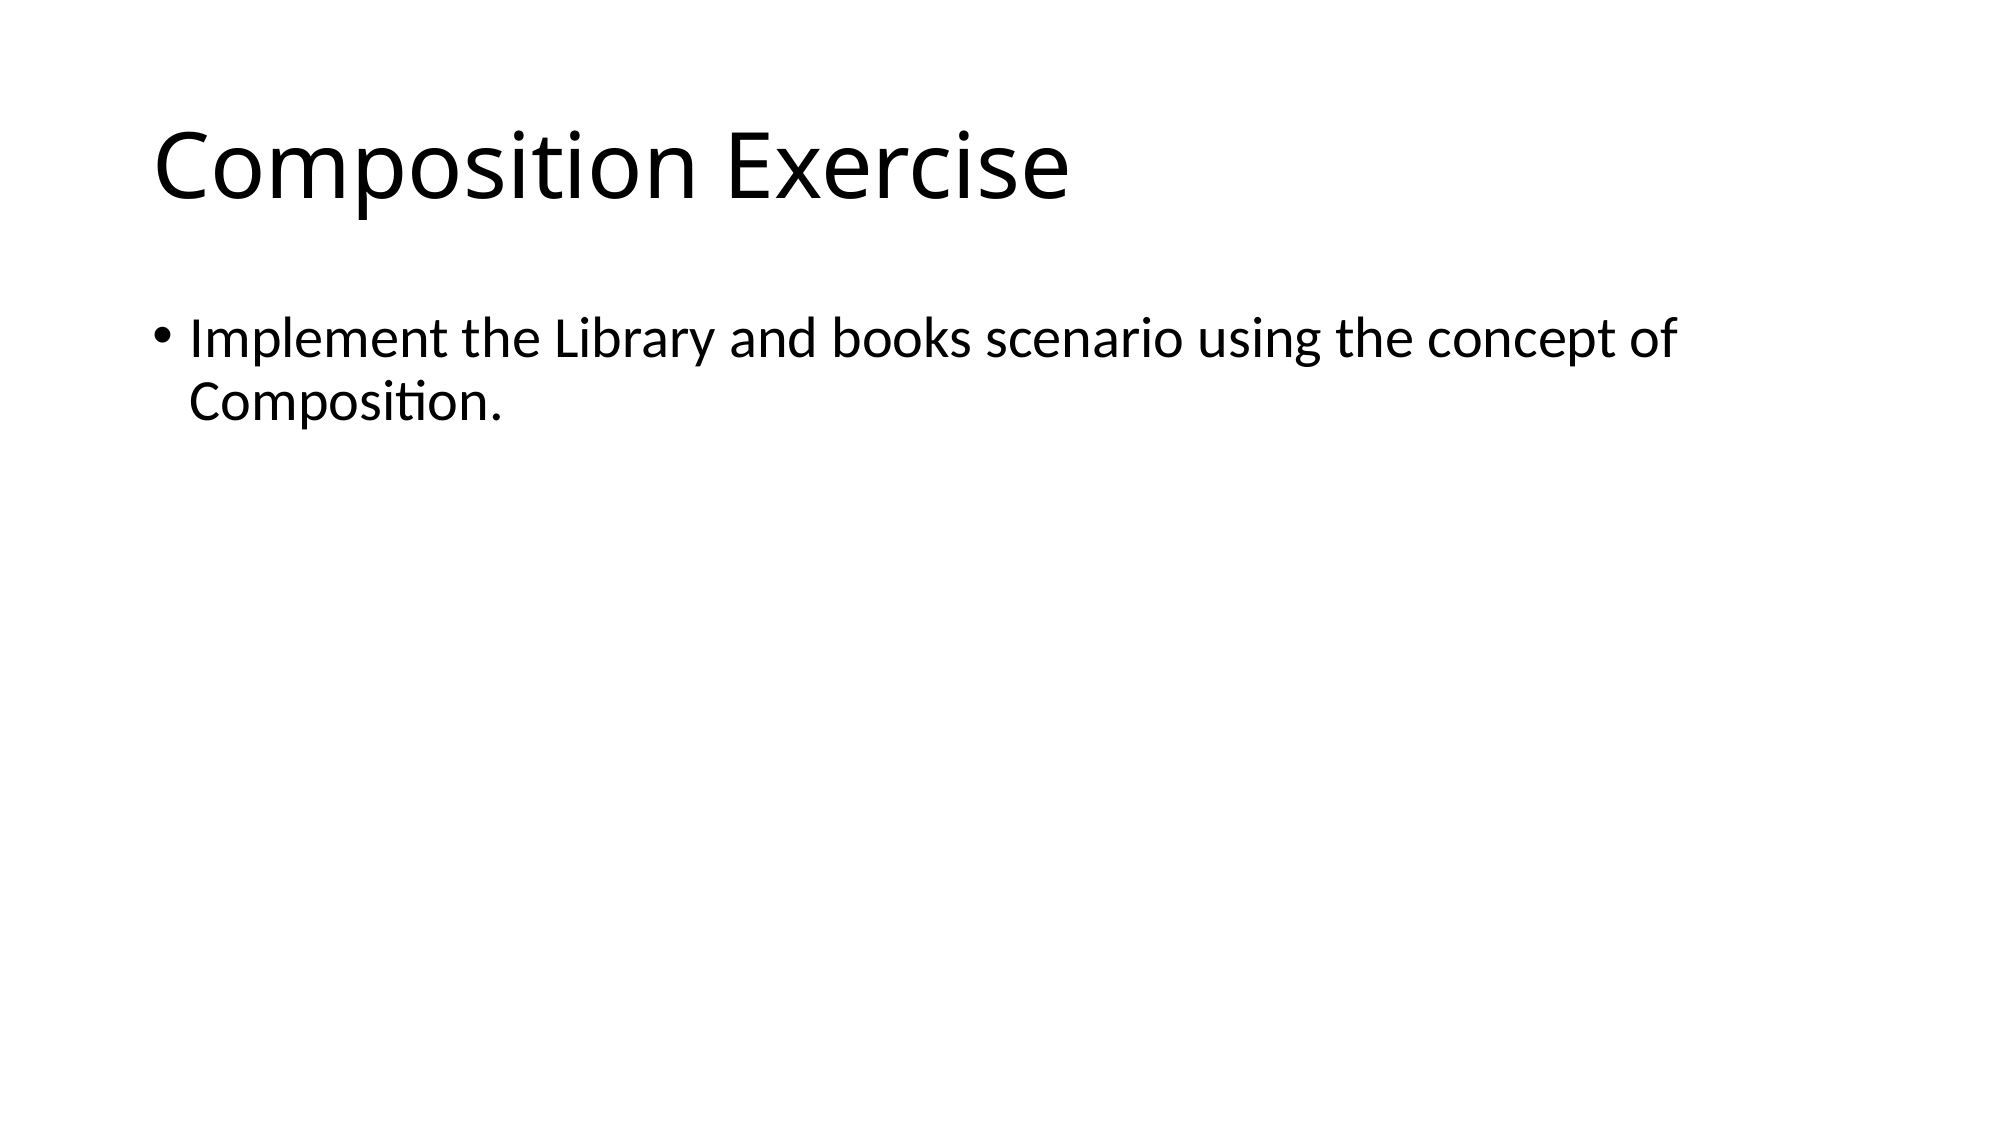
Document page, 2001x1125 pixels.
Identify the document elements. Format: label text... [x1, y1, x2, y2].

list Implement the Library and books scenario using the concept of Composition. [137, 299, 1863, 1014]
title Composition Exercise [137, 59, 1863, 278]
